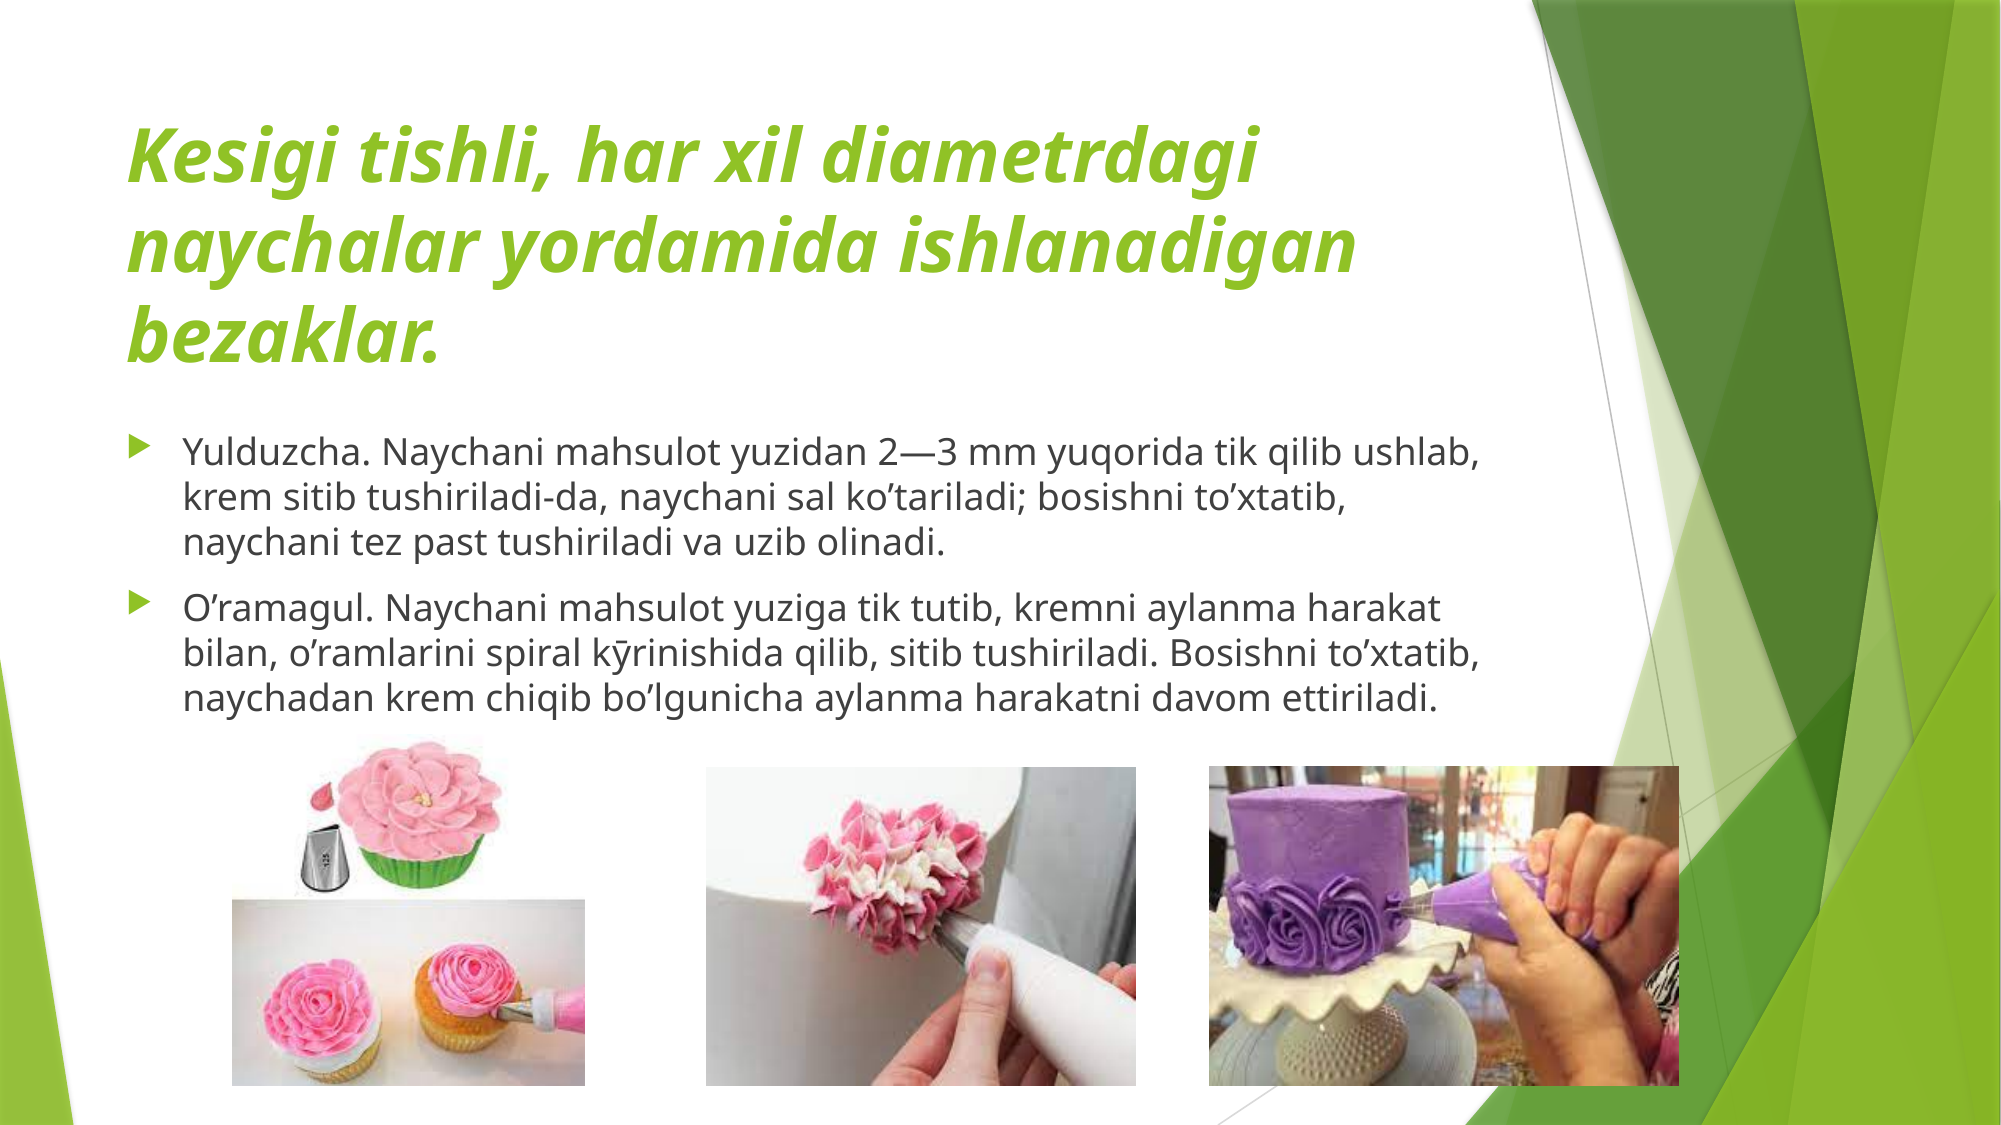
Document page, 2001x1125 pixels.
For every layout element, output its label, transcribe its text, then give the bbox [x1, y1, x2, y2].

picture [232, 733, 585, 1087]
picture [705, 766, 1137, 1087]
title Kesigi tishli, har xil diametrdagi naychalar yordamida ishlanadigan bezaklar. [111, 99, 1522, 317]
list Yulduzcha. Naychani mahsulot yuzidan 2—3 mm yuqorida tik qilib ushlab, krem sitib tushiriladi-da, naychani sal ko’tariladi; bosishni to’xtatib, naychani tez past tushiriladi va uzib olinadi. O’ramagul. Naychani mahsulot yuziga tik tutib, kremni aylanma harakat bilan, o’ramlarini spiral kӯrinishida qilib, sitib tushiriladi. Bosishni to’xtatib, naychadan krem chiqib bo’lgunicha aylanma harakatni davom ettiriladi. [111, 354, 1522, 992]
picture [1209, 765, 1680, 1087]
